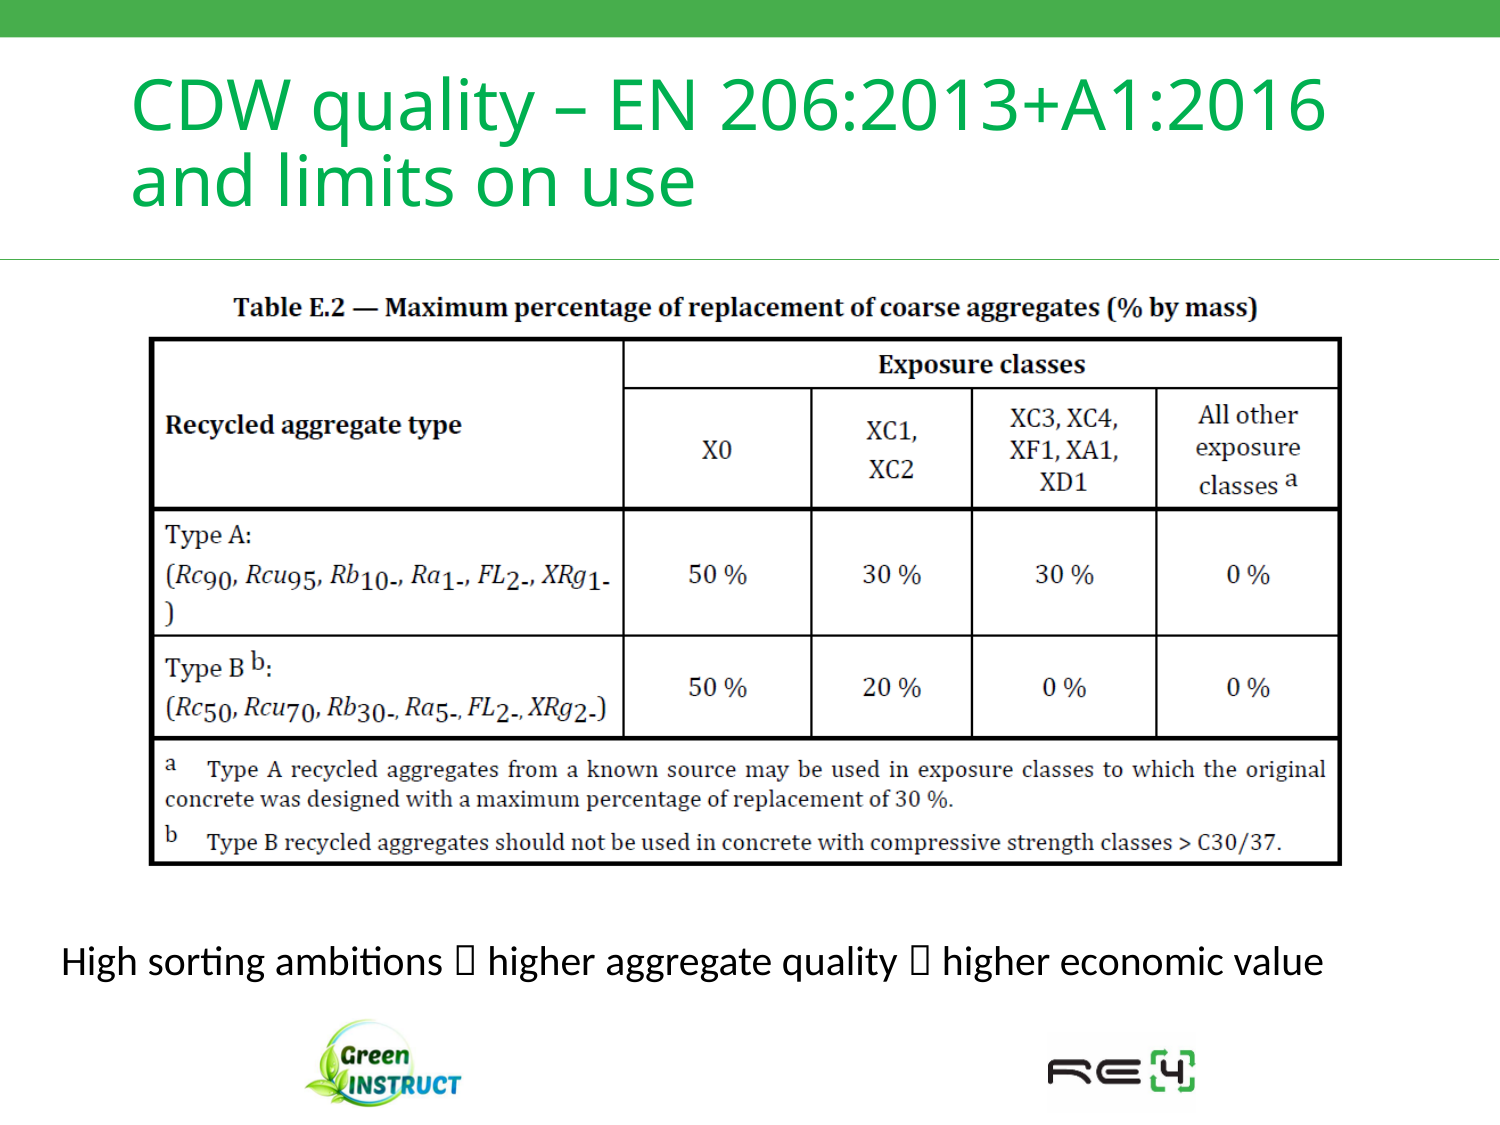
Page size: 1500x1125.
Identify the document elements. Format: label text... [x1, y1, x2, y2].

title CDW quality – EN 206:2013+A1:2016 and limits on use [115, 59, 1397, 232]
picture [304, 1012, 465, 1118]
picture [142, 281, 1358, 874]
picture [1047, 1032, 1196, 1113]
text_box High sorting ambitions  higher aggregate quality  higher economic value [46, 926, 1454, 992]
